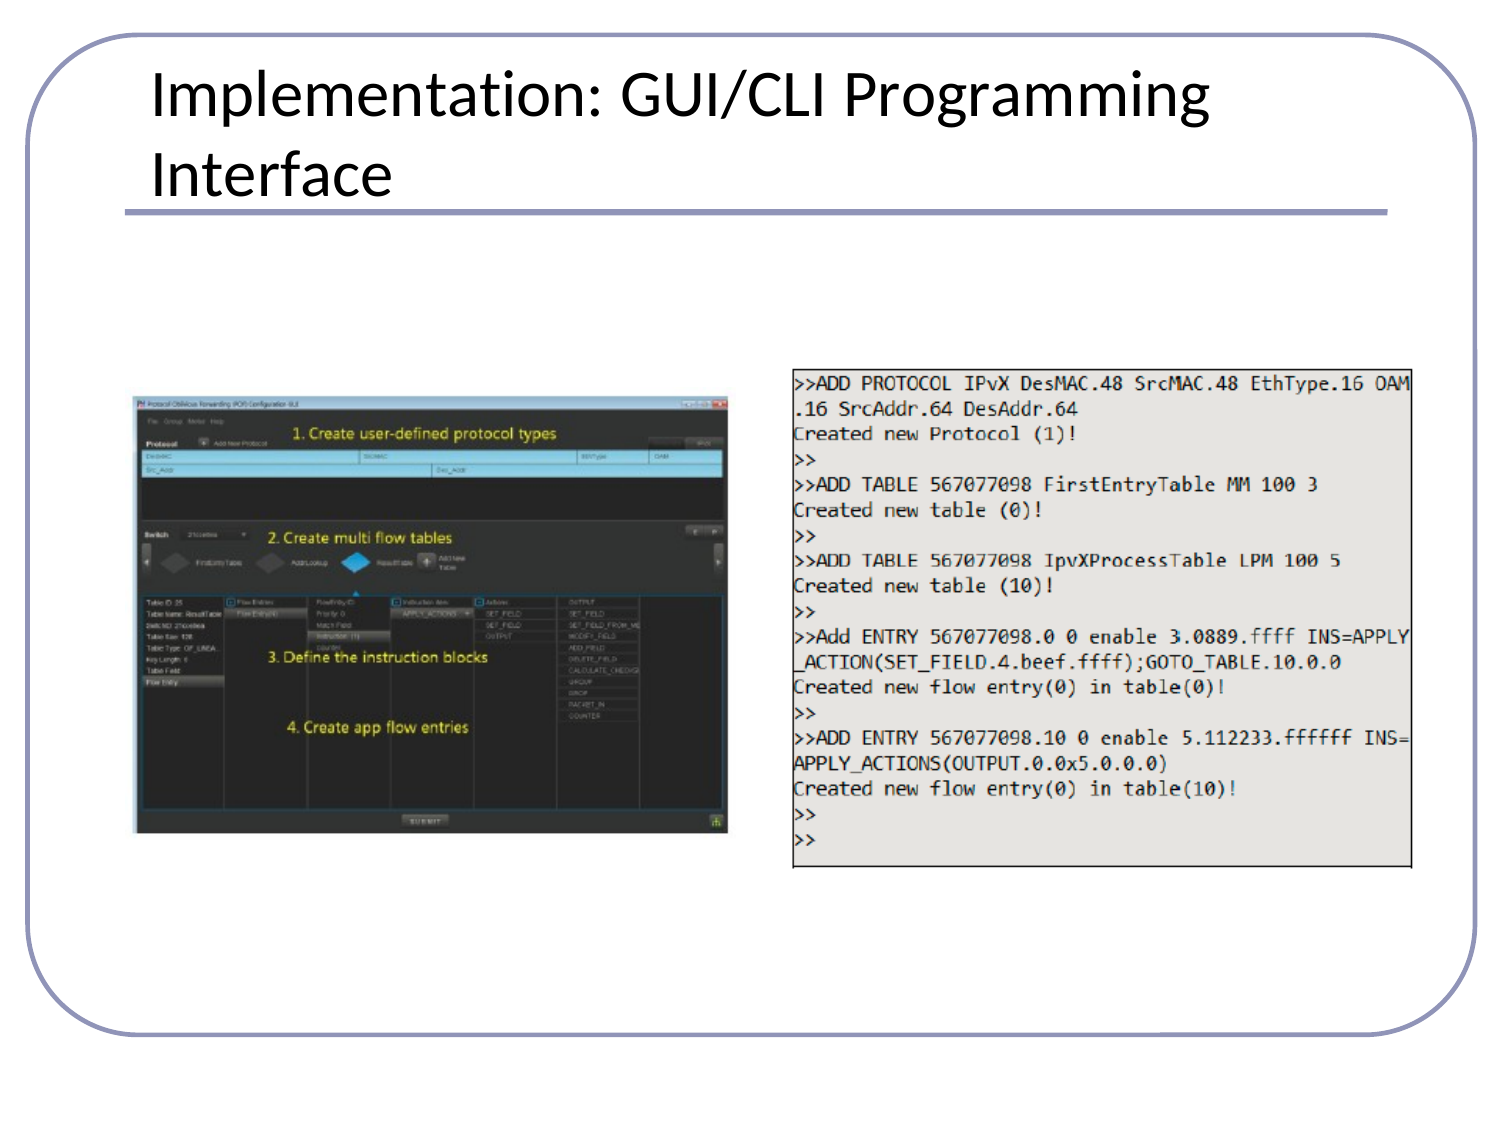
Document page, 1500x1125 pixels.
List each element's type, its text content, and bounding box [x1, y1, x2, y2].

text_box [125, 387, 736, 843]
text_box [787, 362, 1421, 873]
title Implementation: GUI/CLI Programming Interface [135, 22, 1399, 211]
